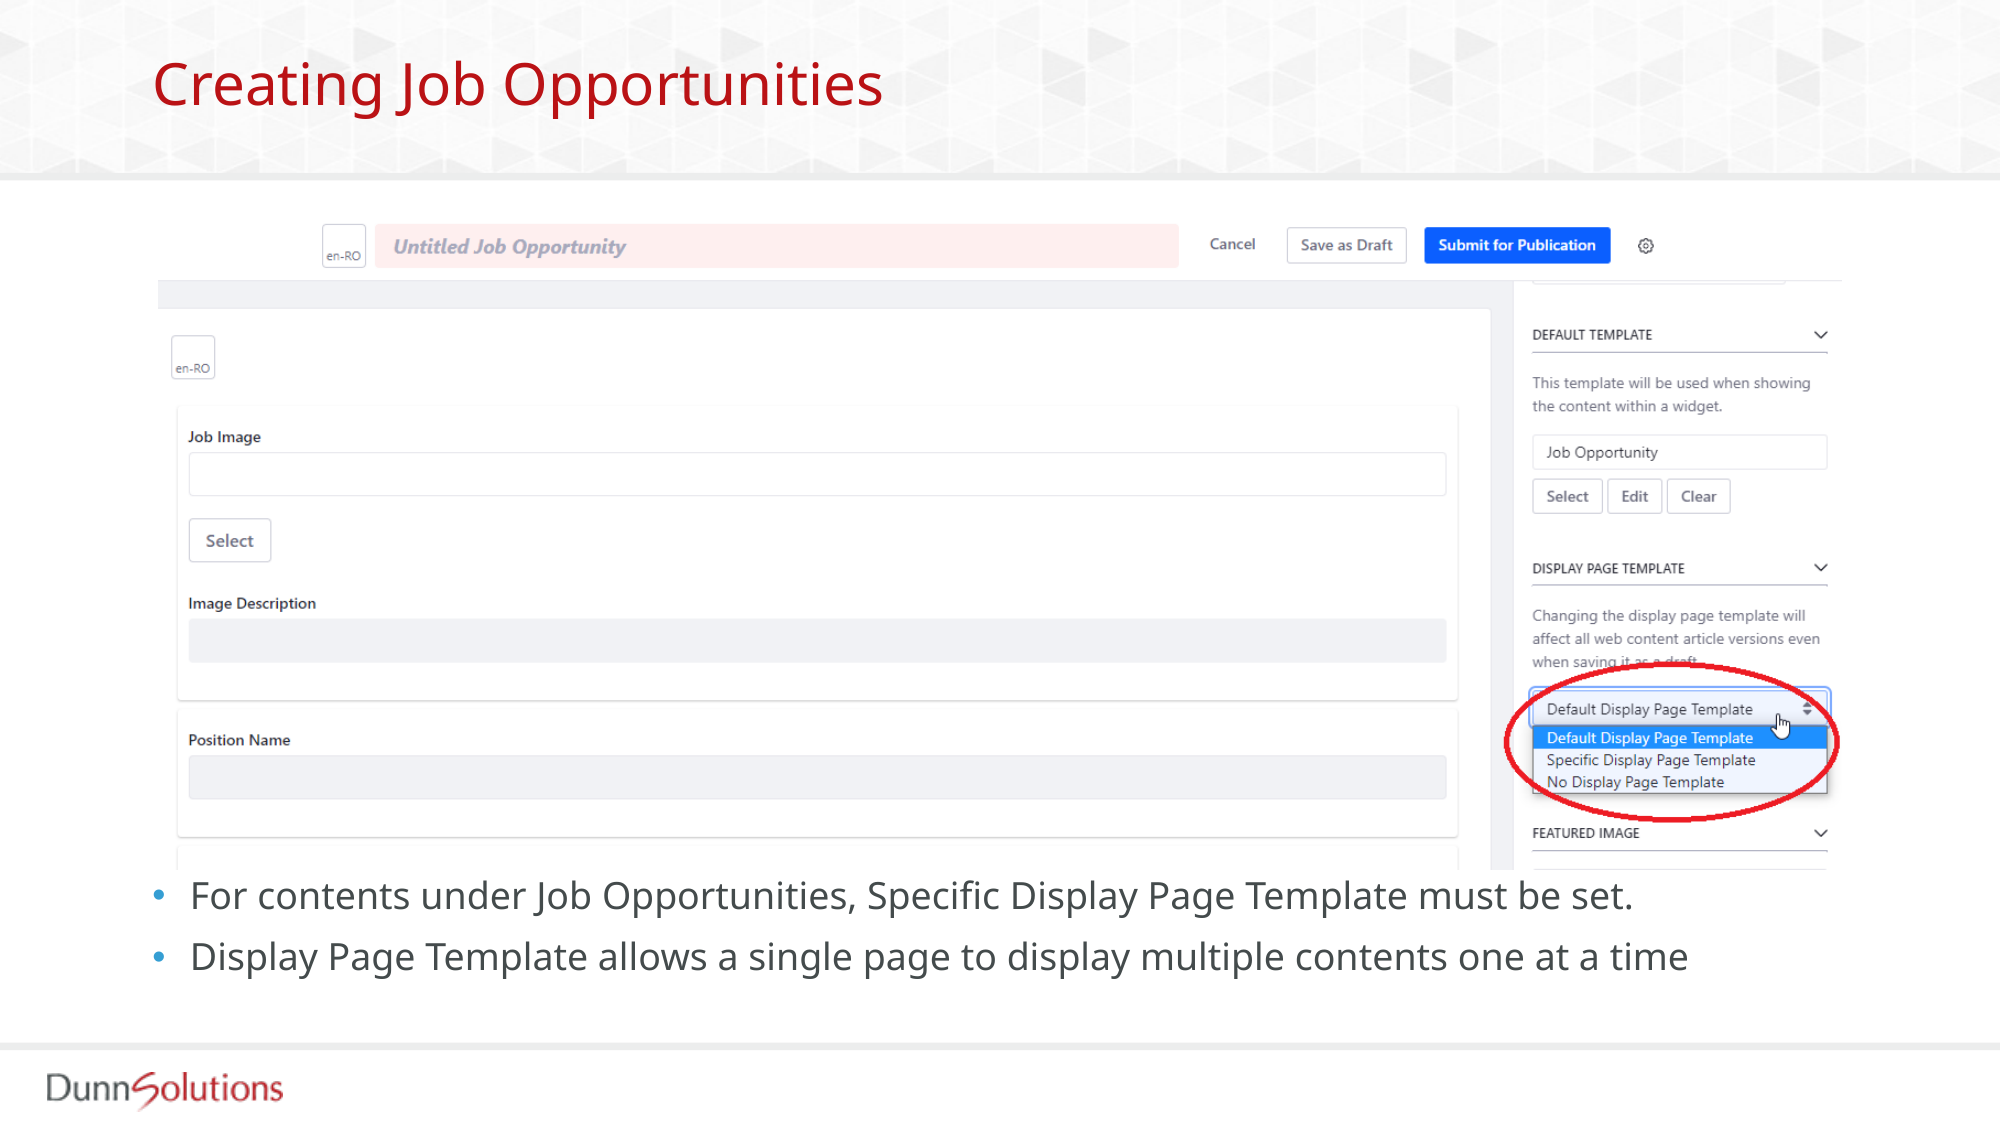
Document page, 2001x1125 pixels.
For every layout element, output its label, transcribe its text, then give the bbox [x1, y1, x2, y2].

title Creating Job Opportunities [137, 30, 1863, 144]
picture [47, 1072, 283, 1112]
list For contents under Job Opportunities, Specific Display Page Template must be set. Display Page Template allows a single page to display multiple contents one at a time [137, 869, 1863, 1028]
picture [0, 0, 2000, 172]
picture [158, 214, 1842, 870]
